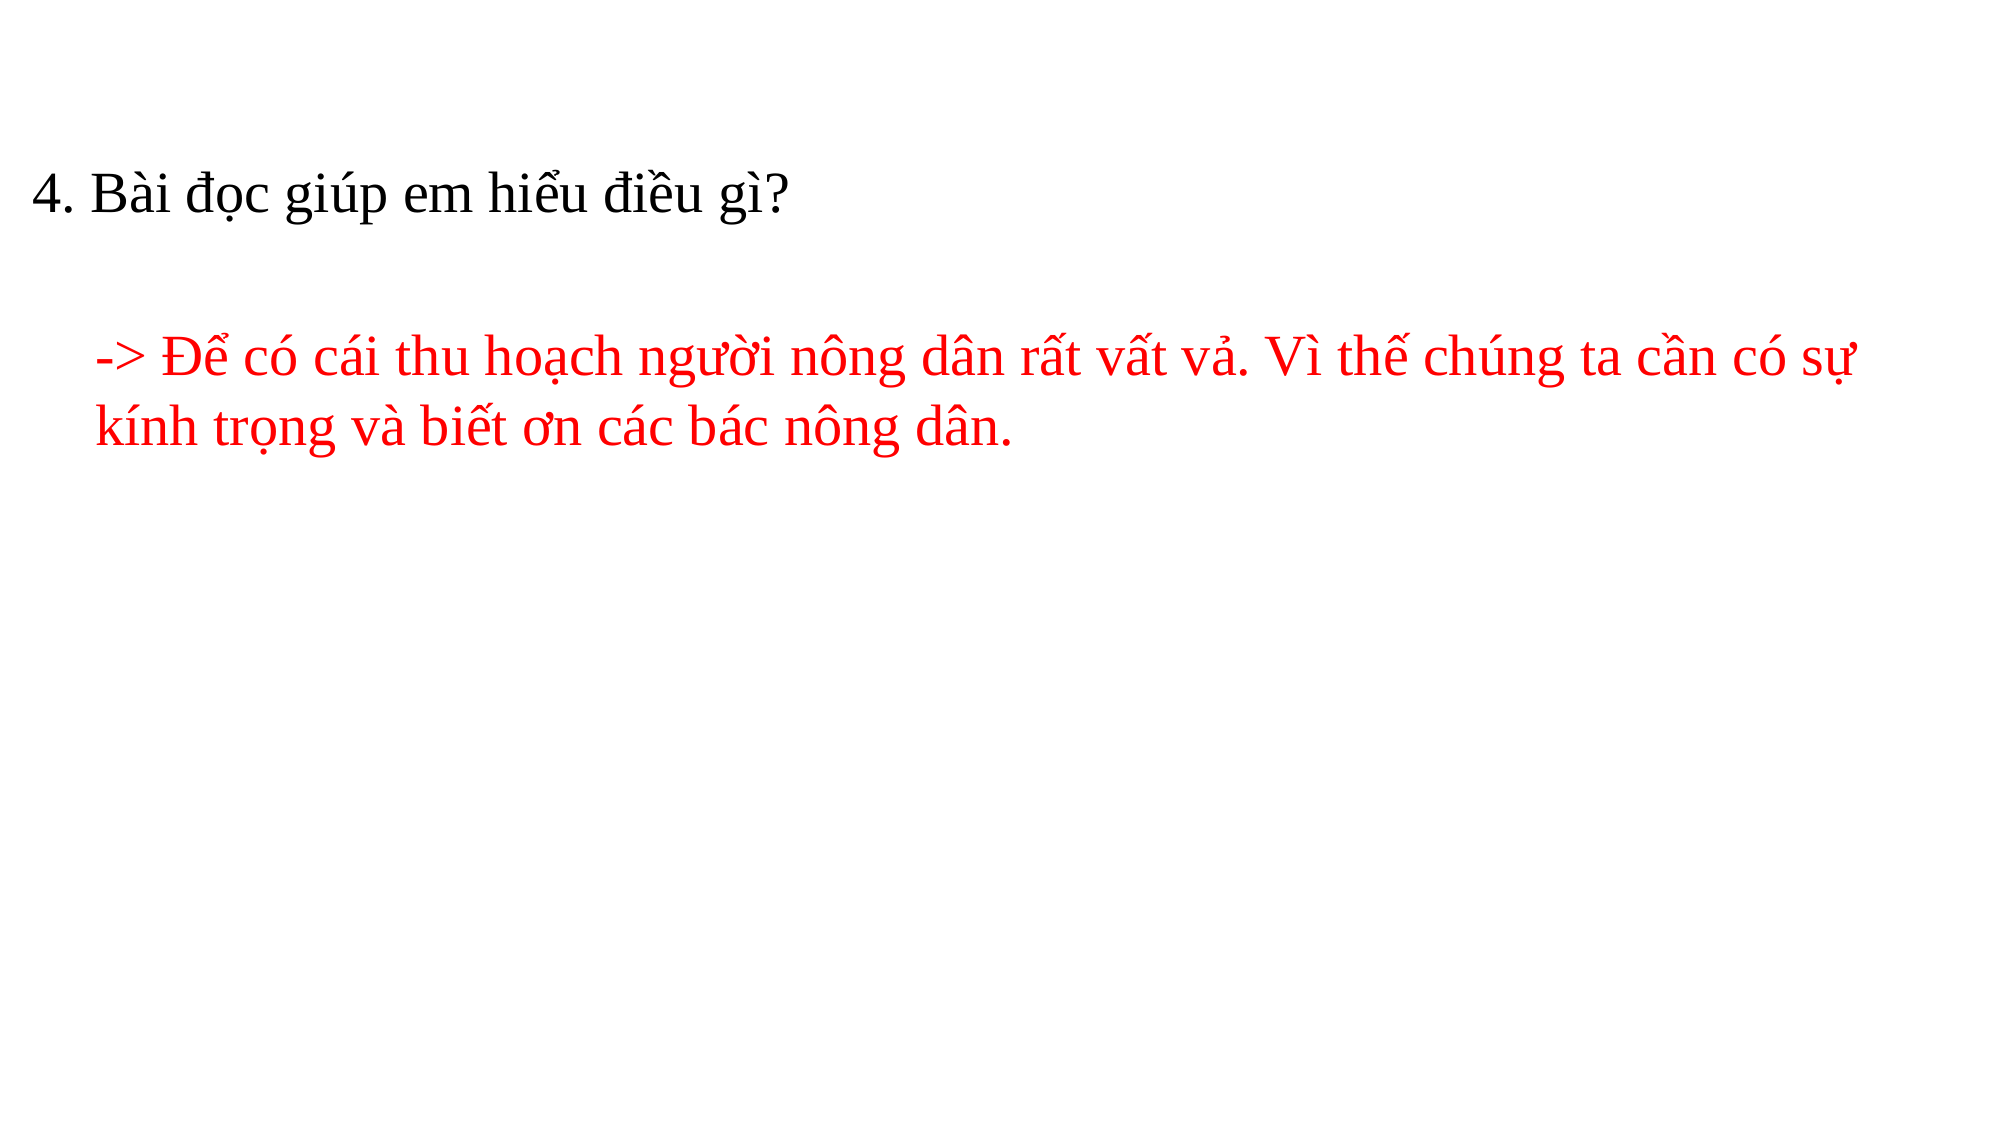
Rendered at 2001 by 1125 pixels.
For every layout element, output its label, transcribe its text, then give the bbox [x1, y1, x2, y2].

text_box -> Để có cái thu hoạch người nông dân rất vất vả. Vì thế chúng ta cần có sự kính trọng và biết ơn các bác nông dân. [80, 310, 1892, 465]
text_box 4. Bài đọc giúp em hiểu điều gì? [17, 147, 1621, 232]
